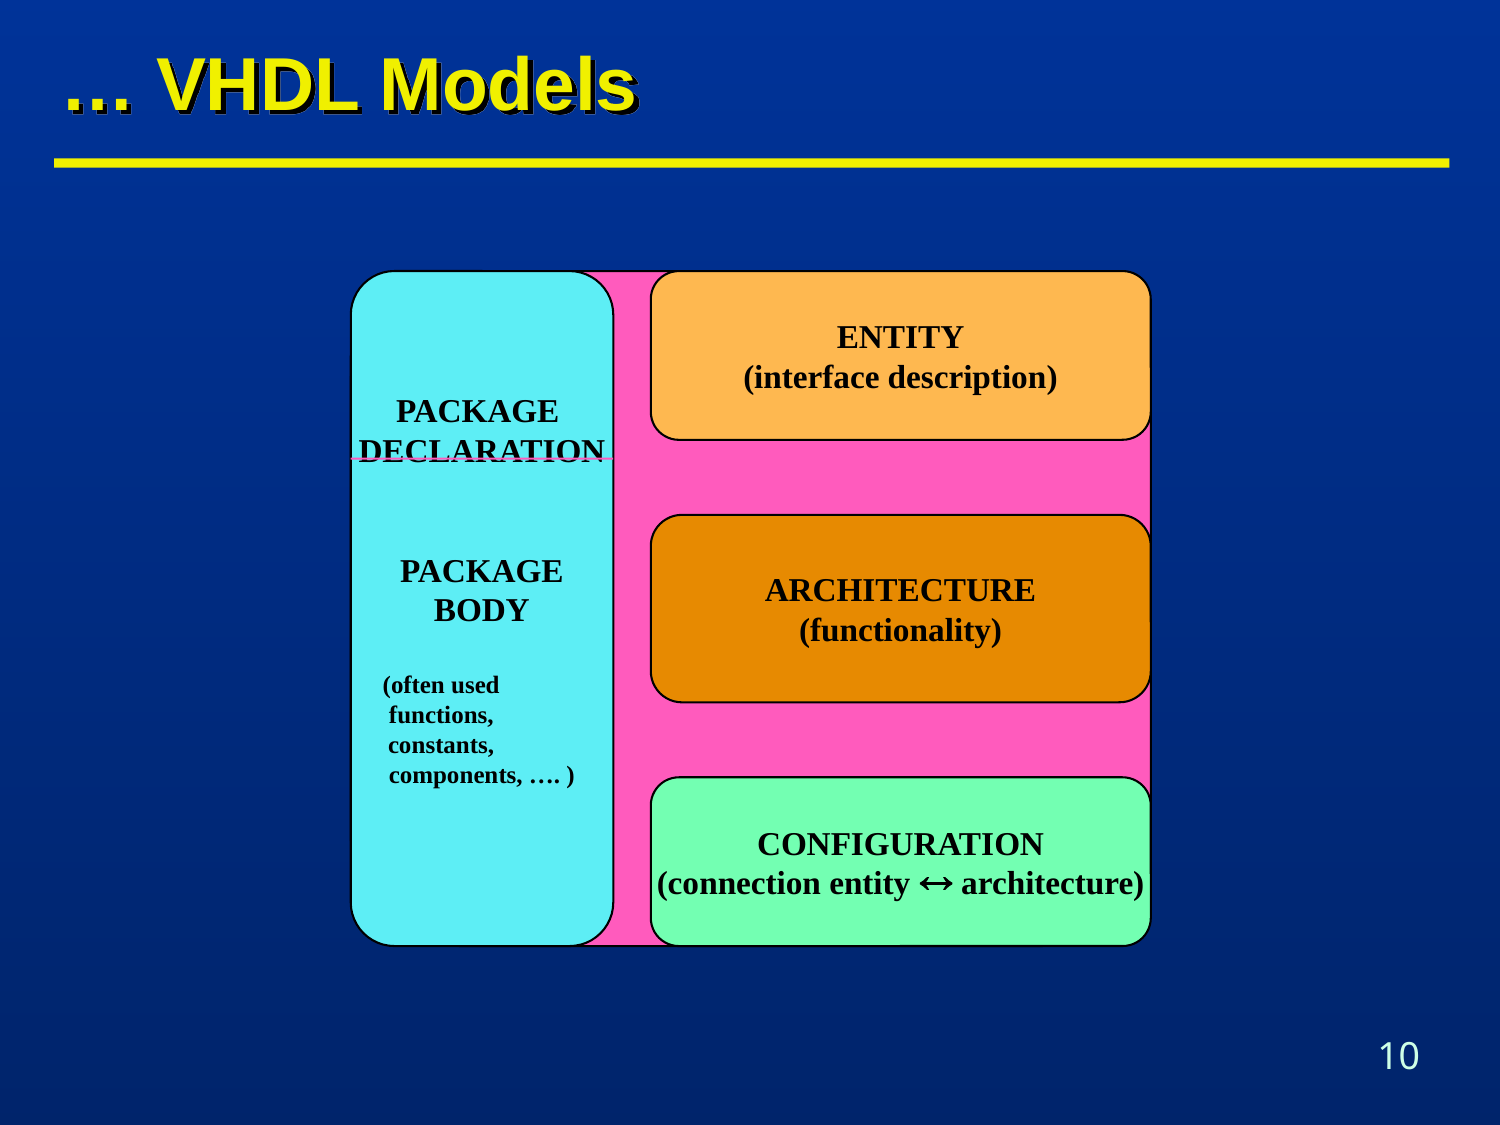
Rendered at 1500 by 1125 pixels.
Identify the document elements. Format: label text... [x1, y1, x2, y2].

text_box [350, 271, 1151, 947]
title … VHDL Models [46, 33, 1455, 139]
